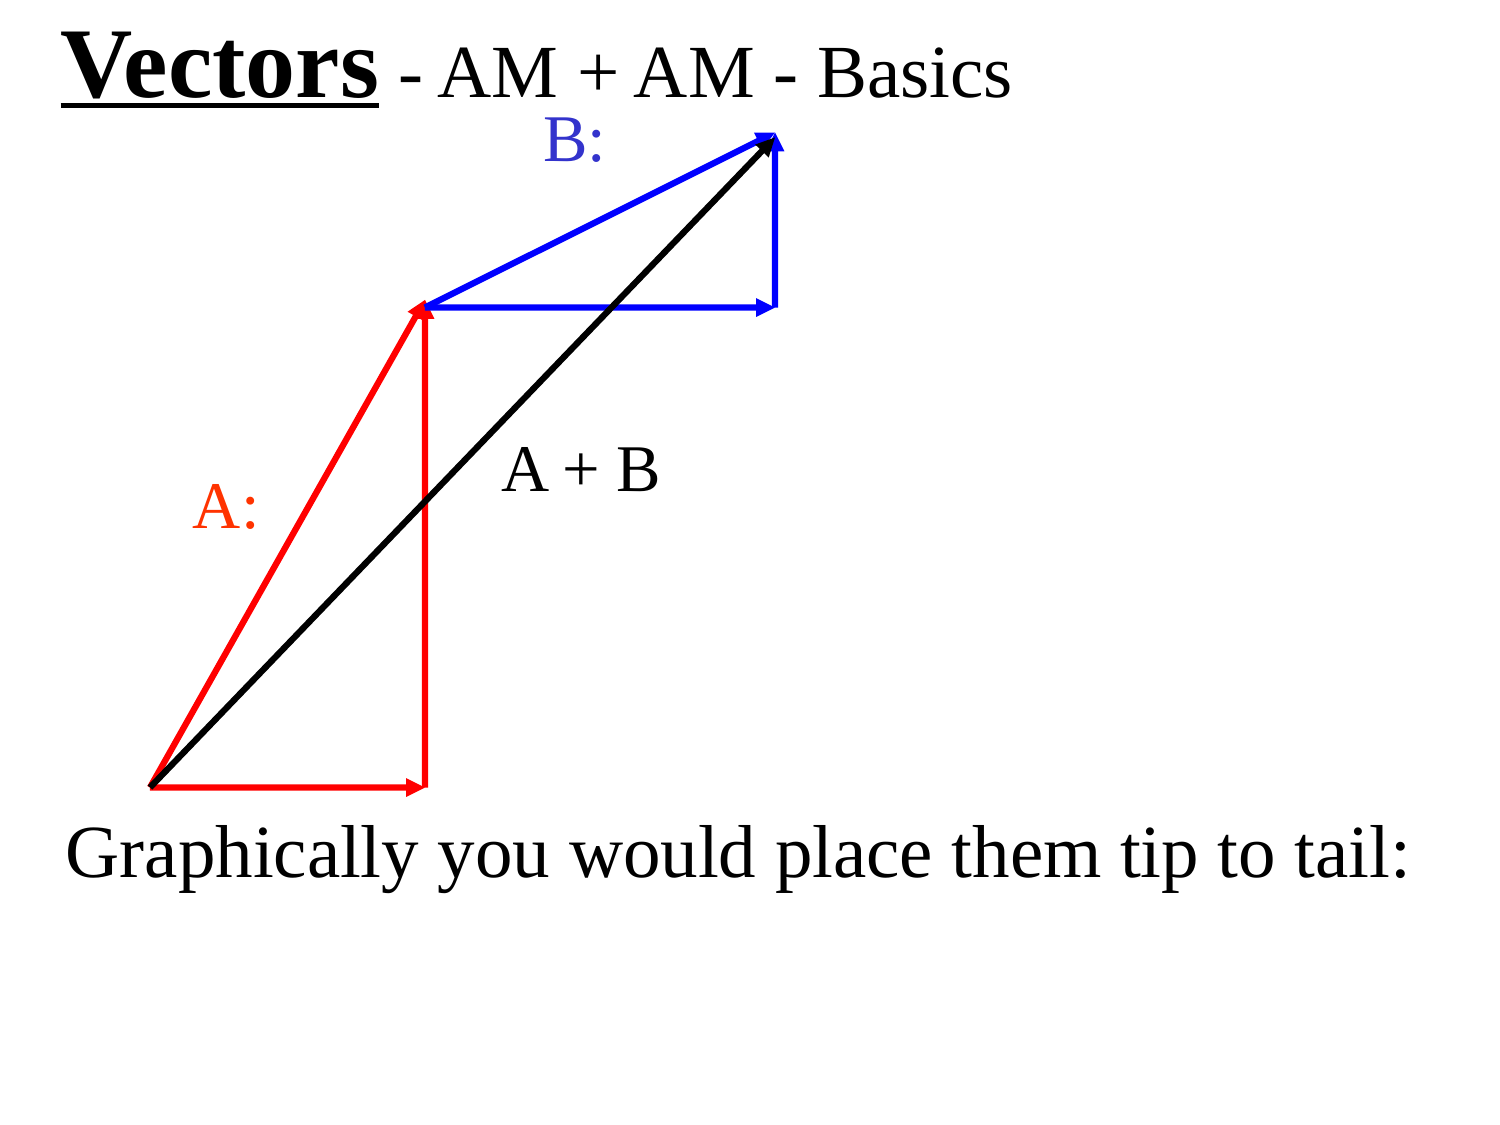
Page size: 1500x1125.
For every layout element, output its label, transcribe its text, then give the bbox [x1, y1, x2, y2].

text_box B: [528, 87, 622, 135]
text_box Graphically you would place them tip to tail: [51, 794, 1428, 900]
text_box [761, 132, 775, 136]
text_box Vectors - AM + AM - Basics [45, 0, 1029, 125]
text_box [149, 137, 776, 788]
